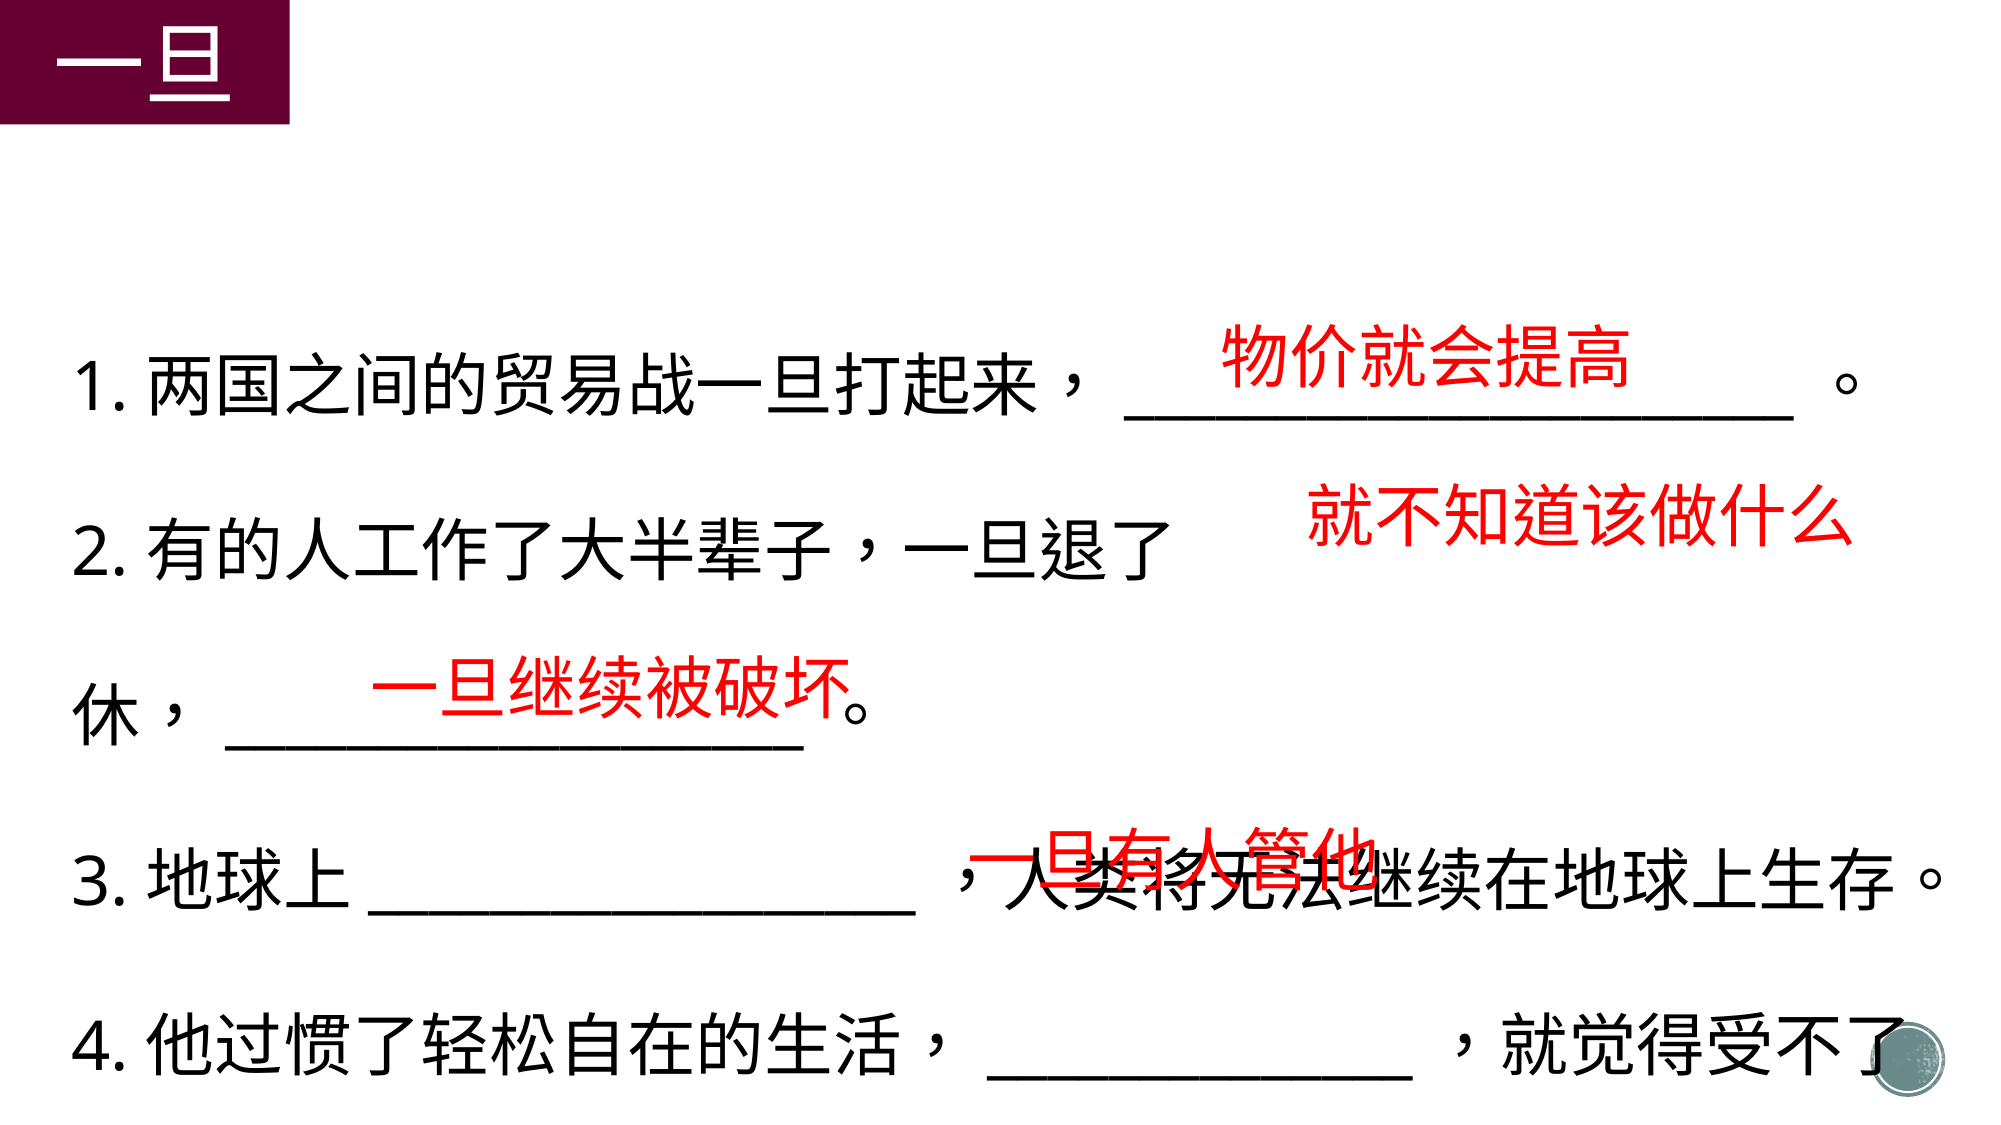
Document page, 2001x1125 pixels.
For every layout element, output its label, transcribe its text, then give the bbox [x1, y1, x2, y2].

text_box 就不知道该做什么 [1287, 424, 1874, 563]
text_box 物价就会提高 [1133, 264, 1721, 404]
text_box 一旦 [0, 0, 290, 125]
text_box 一旦有人管他 [945, 767, 1403, 907]
text_box 一旦继续被破坏 [345, 595, 877, 735]
text_box 1.两国之间的贸易战一旦打起来，______________________。 2.有的人工作了大半辈子，一旦退了休，___________________。 3.地球上__________________，人类将无法继续在地球上生存。 4.他过惯了轻松自在的生活，______________，就觉得受不了了。 [56, 252, 1944, 1125]
